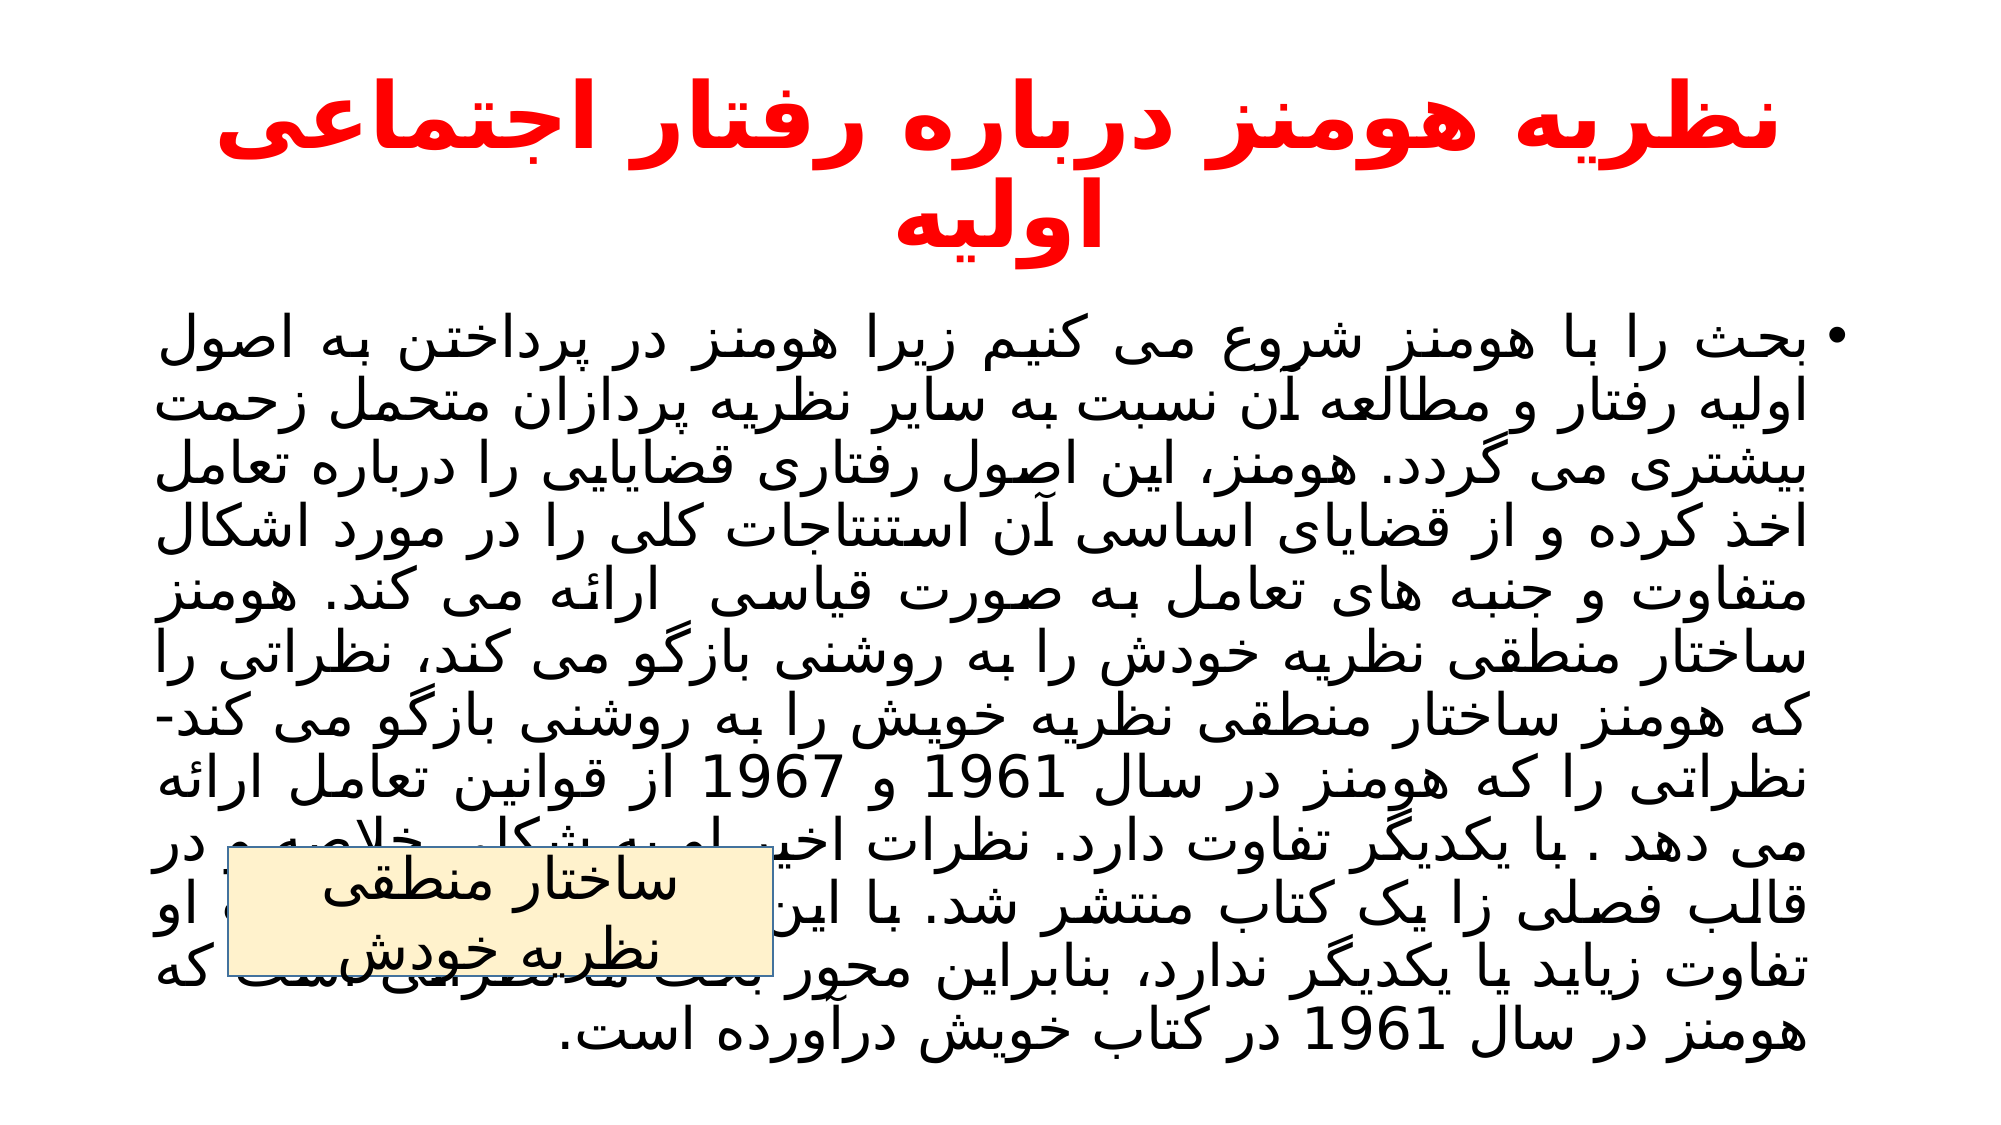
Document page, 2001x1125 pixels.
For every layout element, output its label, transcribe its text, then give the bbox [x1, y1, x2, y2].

title نظریه هومنز درباره رفتار اجتماعی اولیه [137, 59, 1863, 278]
text_box ساختار منطقی نظریه خودش [227, 846, 774, 977]
list بحث را با هومنز شروع می کنیم زیرا هومنز در پرداختن به اصول اولیه رفتار و مطالعه آن نسبت به سایر نظریه پردازان متحمل زحمت بیشتری می گردد. هومنز، این اصول رفتاری قضایایی را درباره تعامل اخذ کرده و از قضایای اساسی آن استنتاجات کلی را در مورد اشکال متفاوت و جنبه های تعامل به صورت قیاسی ارائه می کند. هومنز ساختار منطقی نظریه خودش را به روشنی بازگو می کند، نظراتی را که هومنز ساختار منطقی نظریه خویش را به روشنی بازگو می کند- نظراتی را که هومنز در سال 1961 و 1967 از قوانین تعامل ارائه می دهد . با یکدیگر تفاوت دارد. نظرات اخیر او به شکلی خلاصه و در قالب فصلی زا یک کتاب منتشر شد. با این حال در اصول نظرات او تفاوت زیاید یا یکدیگر ندارد، بنابراین محور بحث ما نظراتی است که هومنز در سال 1961 در کتاب خویش درآورده است. [137, 299, 1863, 1014]
